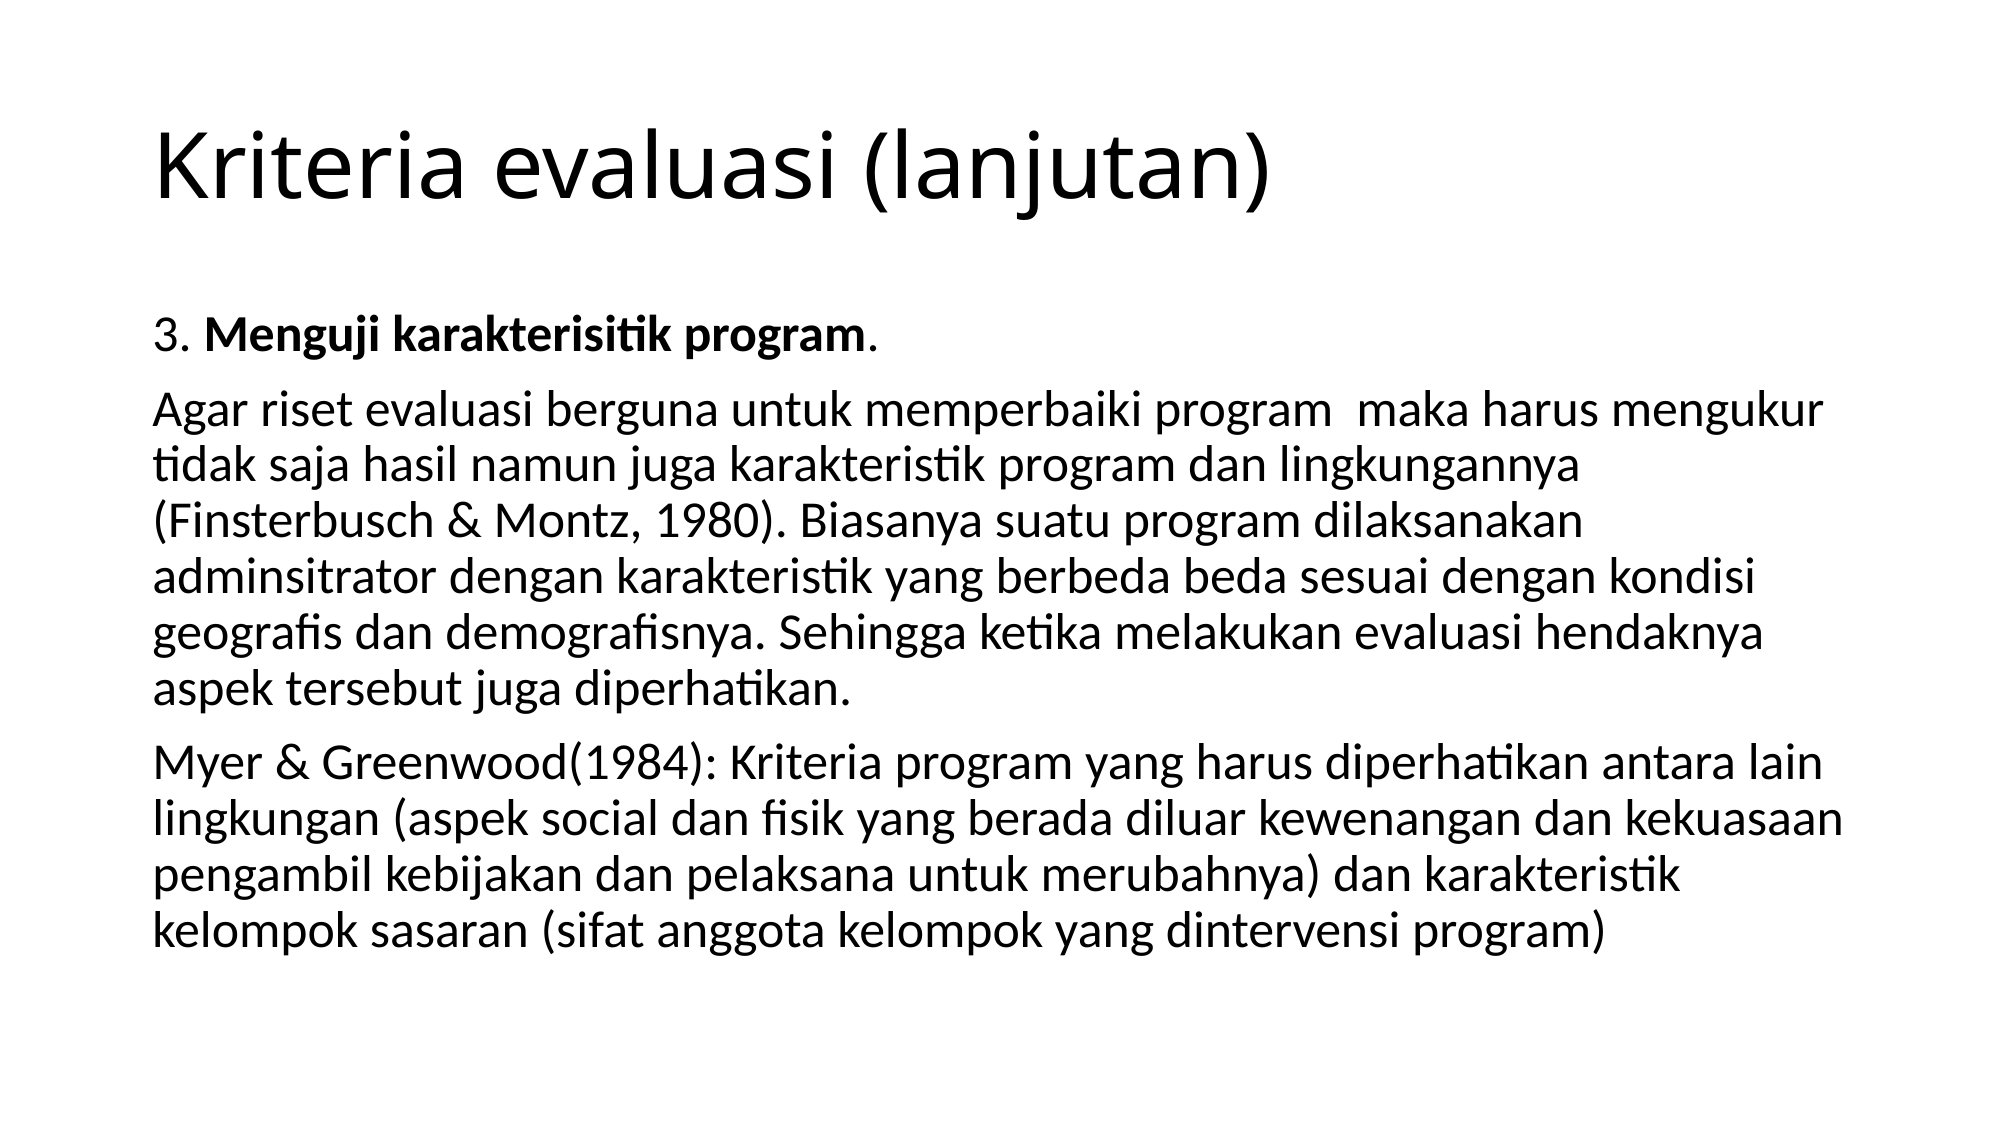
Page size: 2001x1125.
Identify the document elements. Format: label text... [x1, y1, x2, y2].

list 3. Menguji karakterisitik program. Agar riset evaluasi berguna untuk memperbaiki program maka harus mengukur tidak saja hasil namun juga karakteristik program dan lingkungannya (Finsterbusch & Montz, 1980). Biasanya suatu program dilaksanakan adminsitrator dengan karakteristik yang berbeda beda sesuai dengan kondisi geografis dan demografisnya. Sehingga ketika melakukan evaluasi hendaknya aspek tersebut juga diperhatikan. Myer & Greenwood(1984): Kriteria program yang harus diperhatikan antara lain lingkungan (aspek social dan fisik yang berada diluar kewenangan dan kekuasaan pengambil kebijakan dan pelaksana untuk merubahnya) dan karakteristik kelompok sasaran (sifat anggota kelompok yang dintervensi program) [137, 299, 1863, 1014]
title Kriteria evaluasi (lanjutan) [137, 59, 1863, 278]
